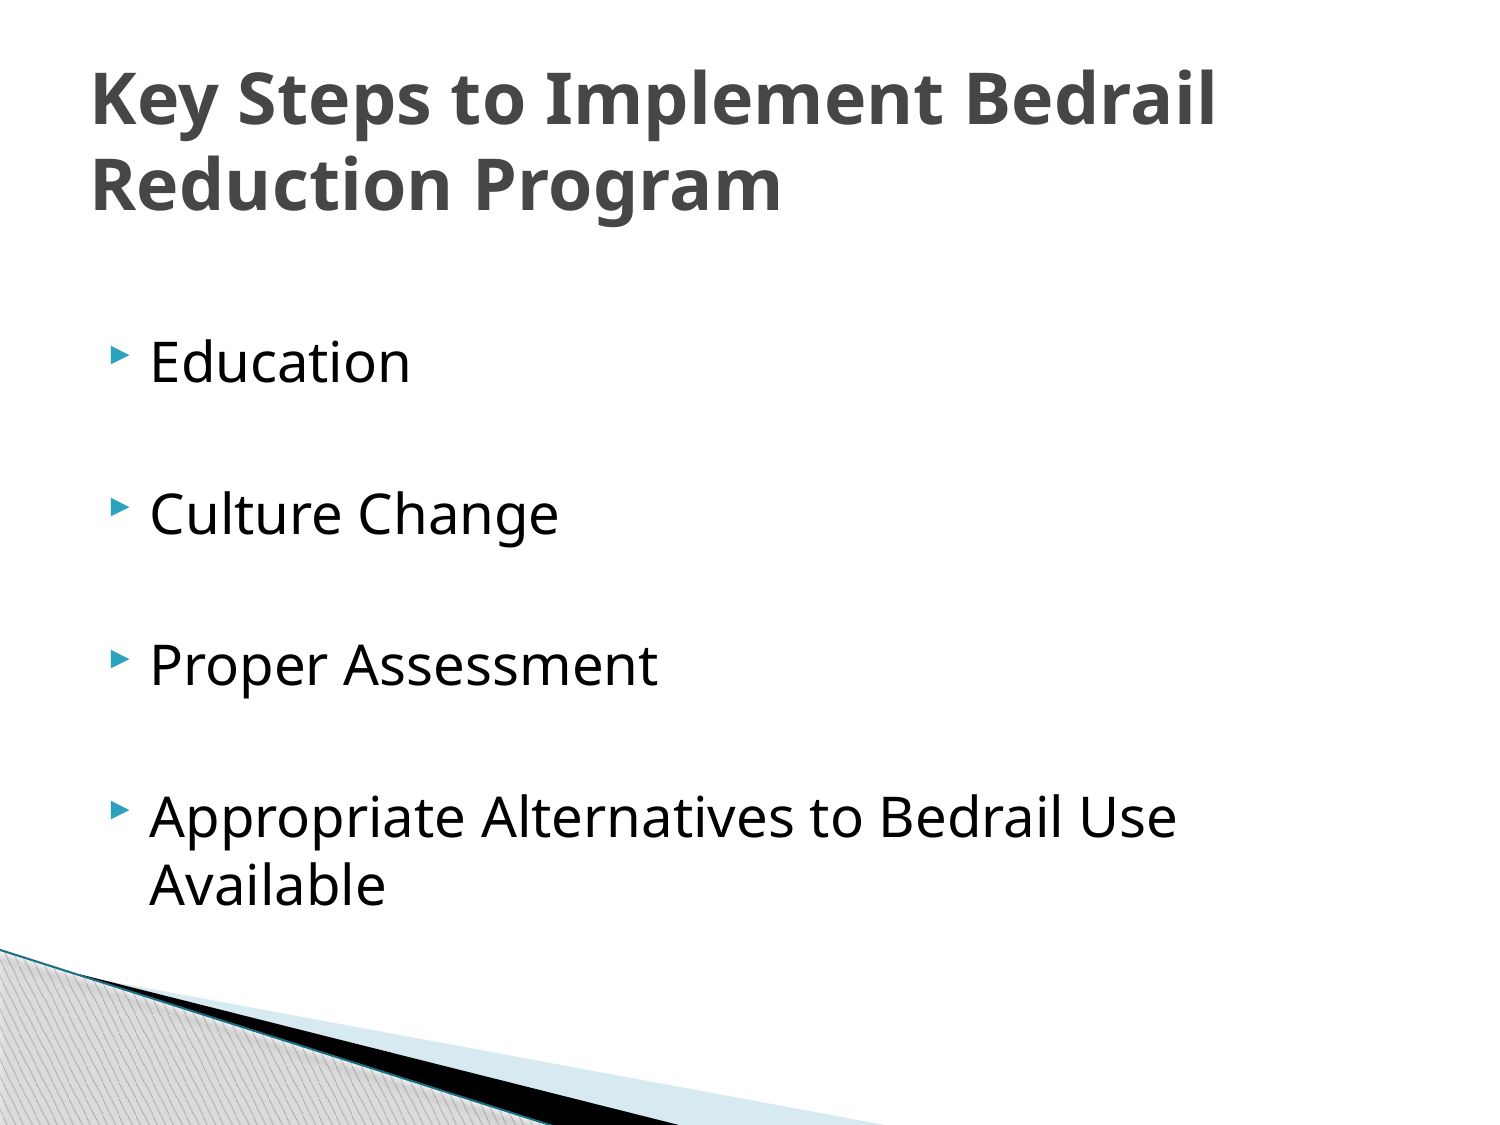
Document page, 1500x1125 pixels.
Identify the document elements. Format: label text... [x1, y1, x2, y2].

title Key Steps to Implement Bedrail Reduction Program [75, 45, 1425, 233]
list Education Culture Change Proper Assessment Appropriate Alternatives to Bedrail Use Available [75, 243, 1425, 986]
